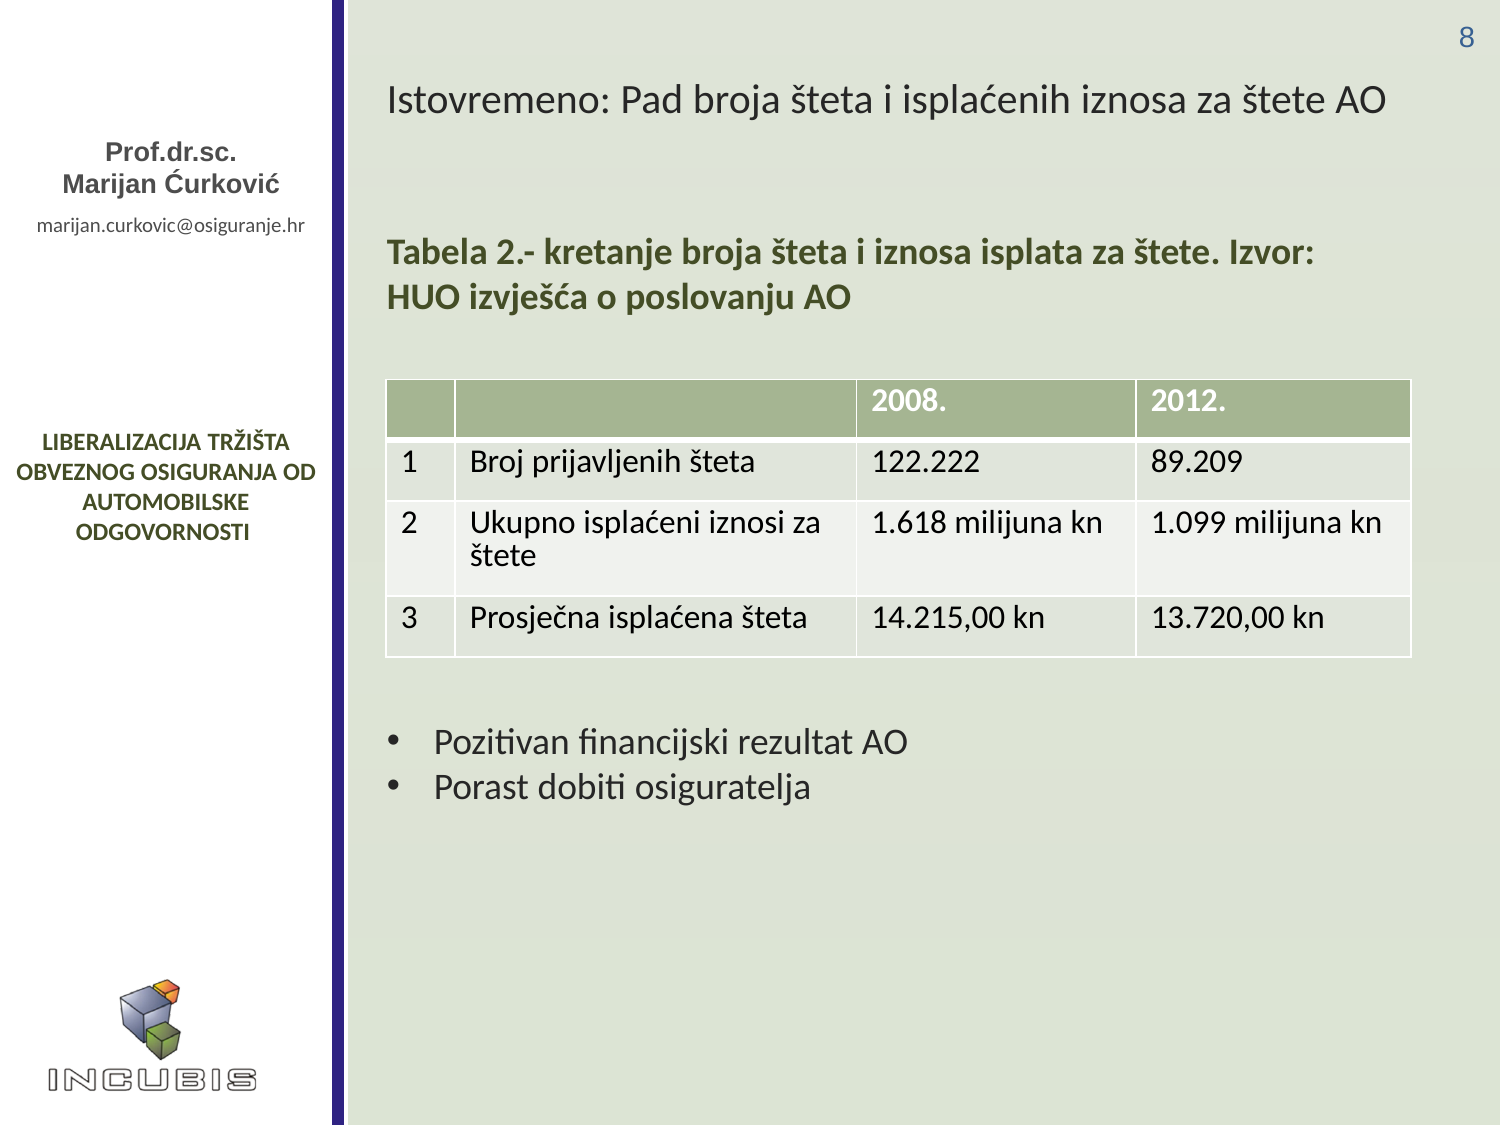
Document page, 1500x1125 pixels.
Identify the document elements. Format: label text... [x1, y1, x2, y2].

table_cell 1.099 milijuna kn [1400, 502, 1410, 595]
text_box Tabela 2.- kretanje broja šteta i iznosa isplata za štete. Izvor: HUO izvješća o poslovanju AO Pozitivan financijski rezultat AO Porast dobiti osiguratelja [372, 219, 1400, 849]
table_cell 89.209 [1400, 443, 1410, 500]
picture [33, 963, 271, 1107]
table_header 2012. [1400, 380, 1410, 437]
table_cell 13.720,00 kn [1400, 597, 1410, 656]
text_box Istovremeno: Pad broja šteta i isplaćenih iznosa za štete AO [372, 64, 1471, 130]
